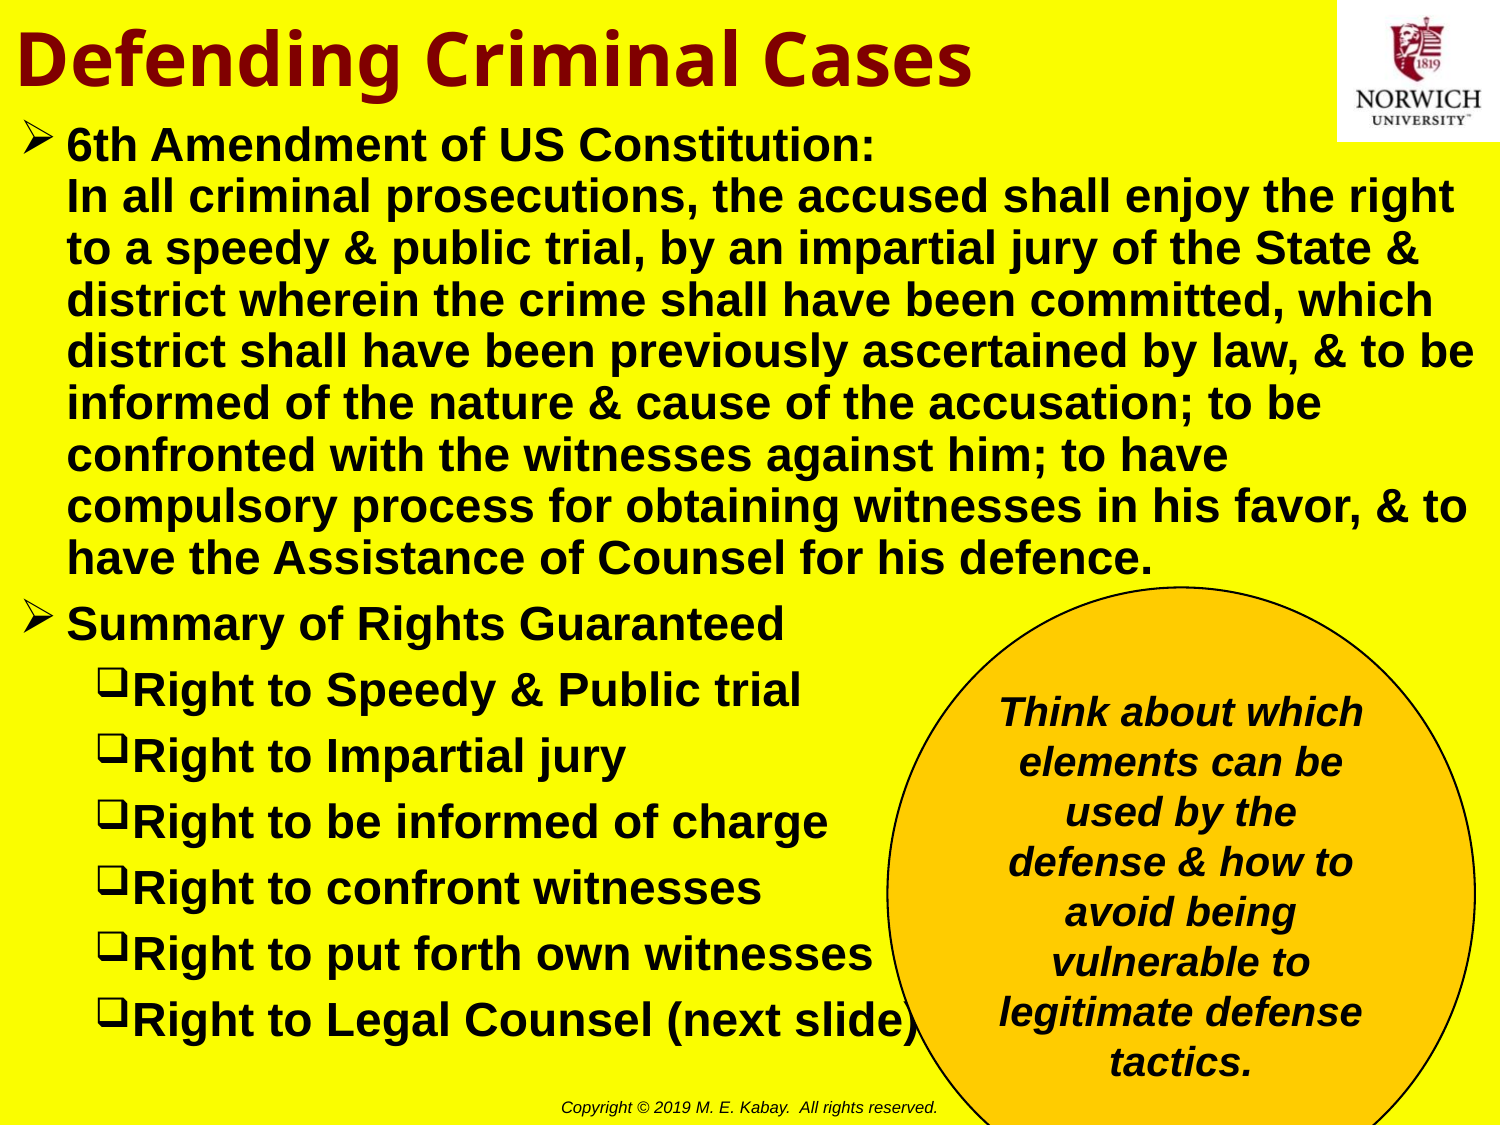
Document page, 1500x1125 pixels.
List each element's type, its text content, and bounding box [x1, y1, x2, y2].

text_box Think about which elements can be used by the defense & how to avoid being vulnerable to legitimate defense tactics. [887, 587, 1475, 1125]
list 6th Amendment of US Constitution: In all criminal prosecutions, the accused shall enjoy the right to a speedy & public trial, by an impartial jury of the State & district wherein the crime shall have been committed, which district shall have been previously ascertained by law, & to be informed of the nature & cause of the accusation; to be confronted with the witnesses against him; to have compulsory process for obtaining witnesses in his favor, & to have the Assistance of Counsel for his defence. Summary of Rights Guaranteed Right to Speedy & Public trial Right to Impartial jury Right to be informed of charge Right to confront witnesses Right to put forth own witnesses Right to Legal Counsel (next slide) [4, 111, 1500, 1066]
title Defending Criminal Cases [0, 0, 1338, 126]
picture [1338, 0, 1500, 111]
